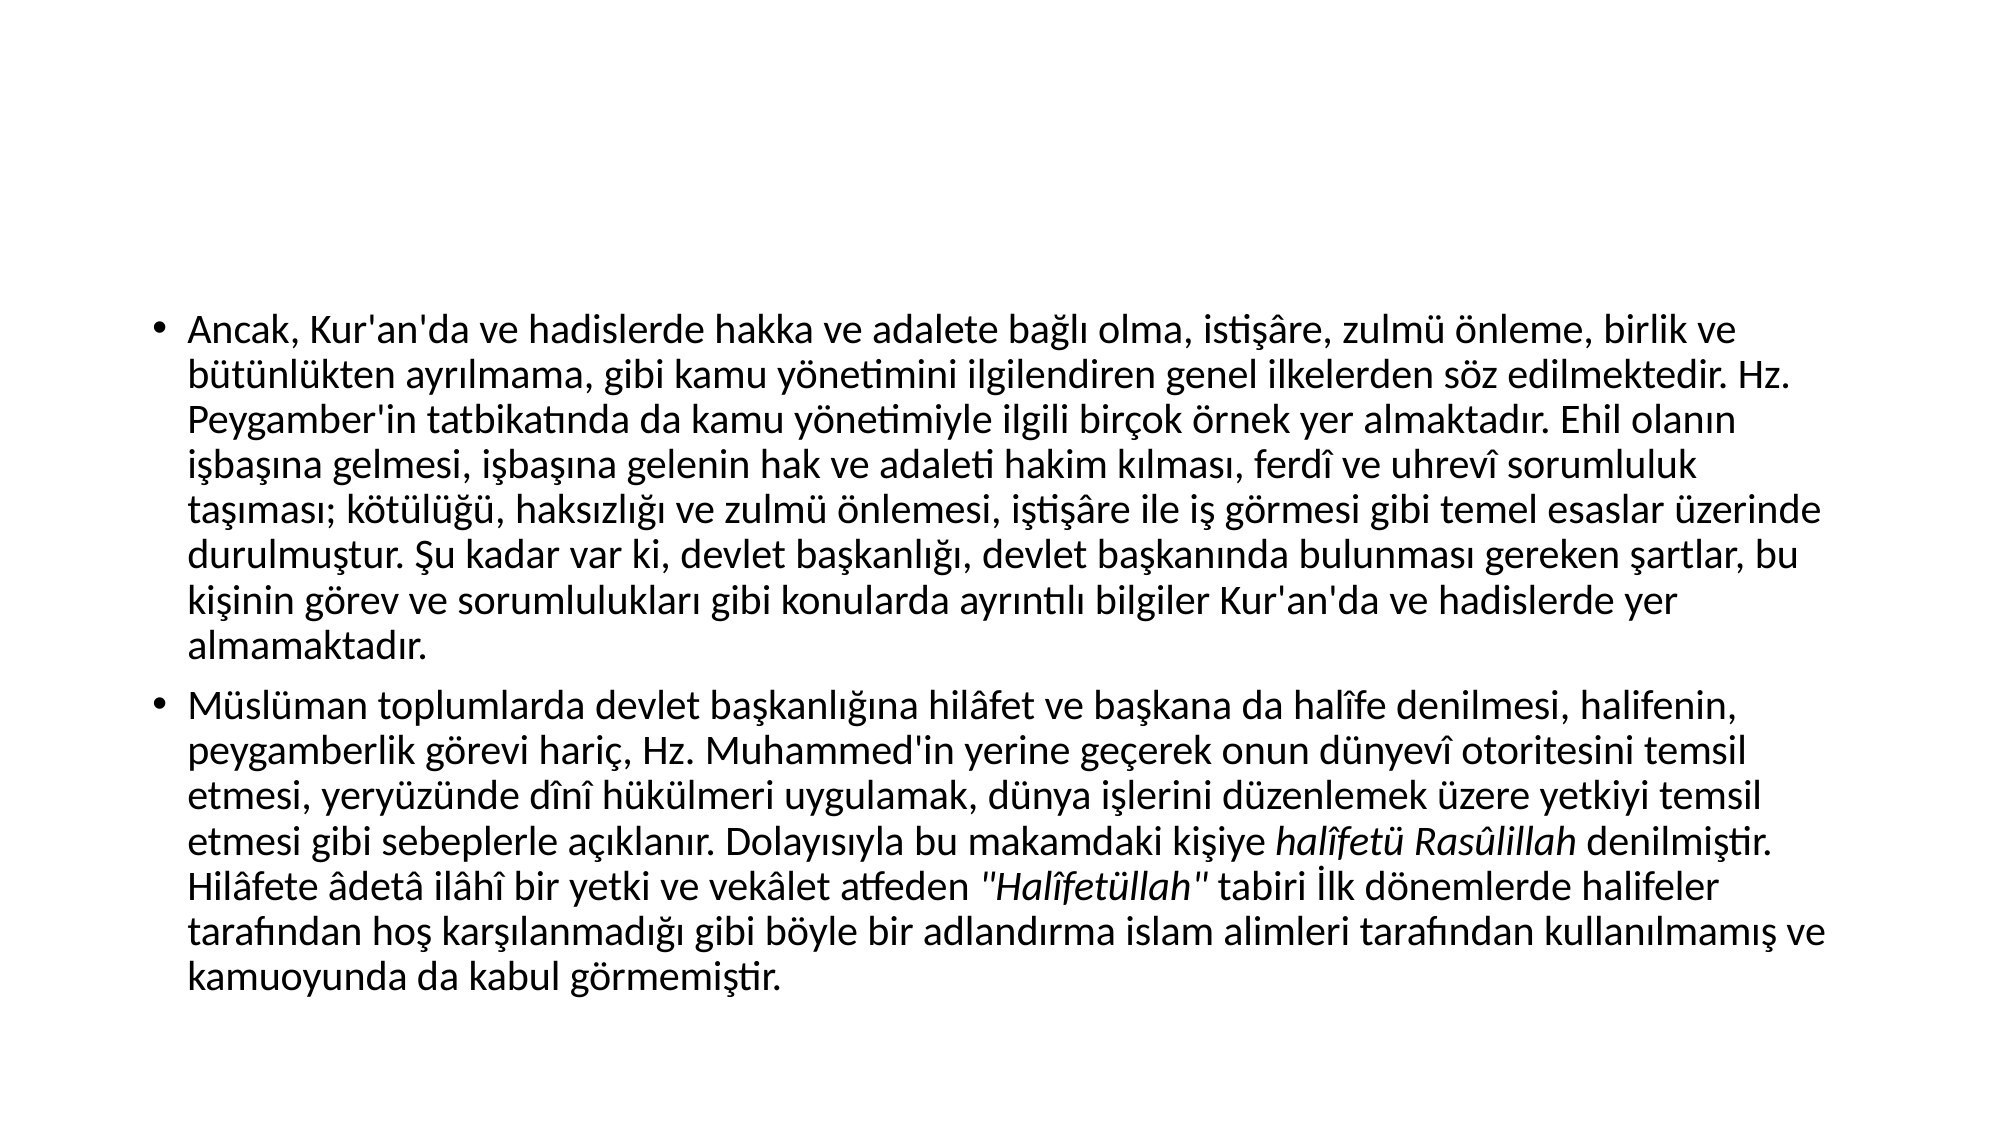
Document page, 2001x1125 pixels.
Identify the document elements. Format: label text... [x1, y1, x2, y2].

list Ancak, Kur'an'da ve hadislerde hakka ve adalete bağlı olma, istişâre, zulmü önleme, birlik ve bütünlükten ayrılmama, gibi kamu yönetimini ilgilendiren genel ilkelerden söz edilmektedir. Hz. Peygamber'in tatbikatında da kamu yönetimiyle ilgili birçok örnek yer almaktadır. Ehil olanın işbaşına gelmesi, işbaşına gelenin hak ve adaleti hakim kılması, ferdî ve uhrevî sorumluluk taşıması; kötülüğü, haksızlığı ve zulmü önlemesi, iştişâre ile iş görmesi gibi temel esaslar üzerinde durulmuştur. Şu kadar var ki, devlet başkanlığı, devlet başkanında bulunması gereken şartlar, bu kişinin görev ve sorumlulukları gibi konularda ayrıntılı bilgiler Kur'an'da ve hadislerde yer almamaktadır. Müslüman toplumlarda devlet başkanlığına hilâfet ve başkana da halîfe denilmesi, halifenin, peygamberlik görevi hariç, Hz. Muhammed'in yerine geçerek onun dünyevî otoritesini temsil etmesi, yeryüzünde dînî hükülmeri uygulamak, dünya işlerini düzenlemek üzere yetkiyi temsil etmesi gibi sebeplerle açıklanır. Dolayısıyla bu makamdaki kişiye halîfetü Rasûlillah denilmiştir. Hilâfete âdetâ ilâhî bir yetki ve vekâlet atfeden "Halîfetüllah" tabiri İlk dönemlerde halifeler tarafından hoş karşılanmadığı gibi böyle bir adlandırma islam alimleri tarafından kullanılmamış ve kamuoyunda da kabul görmemiştir. [137, 299, 1863, 1014]
